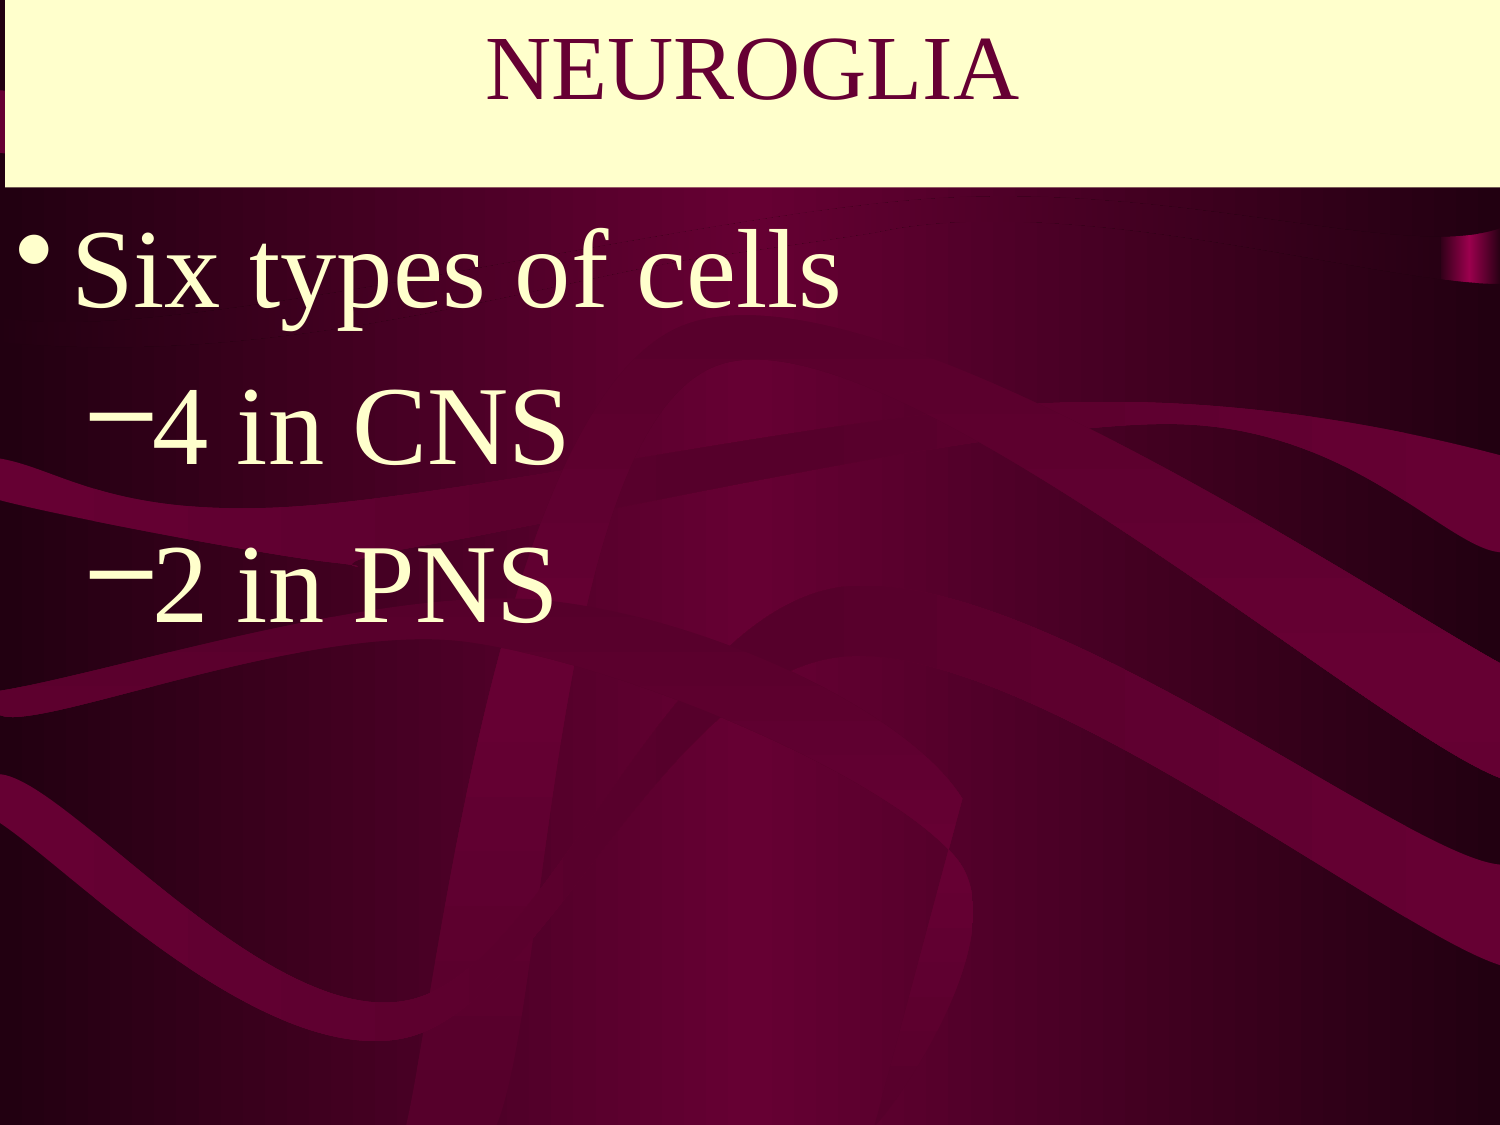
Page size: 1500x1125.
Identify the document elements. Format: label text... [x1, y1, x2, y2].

title NEUROGLIA [5, 0, 1500, 187]
list Six types of cells 4 in CNS 2 in PNS [0, 187, 1500, 1125]
